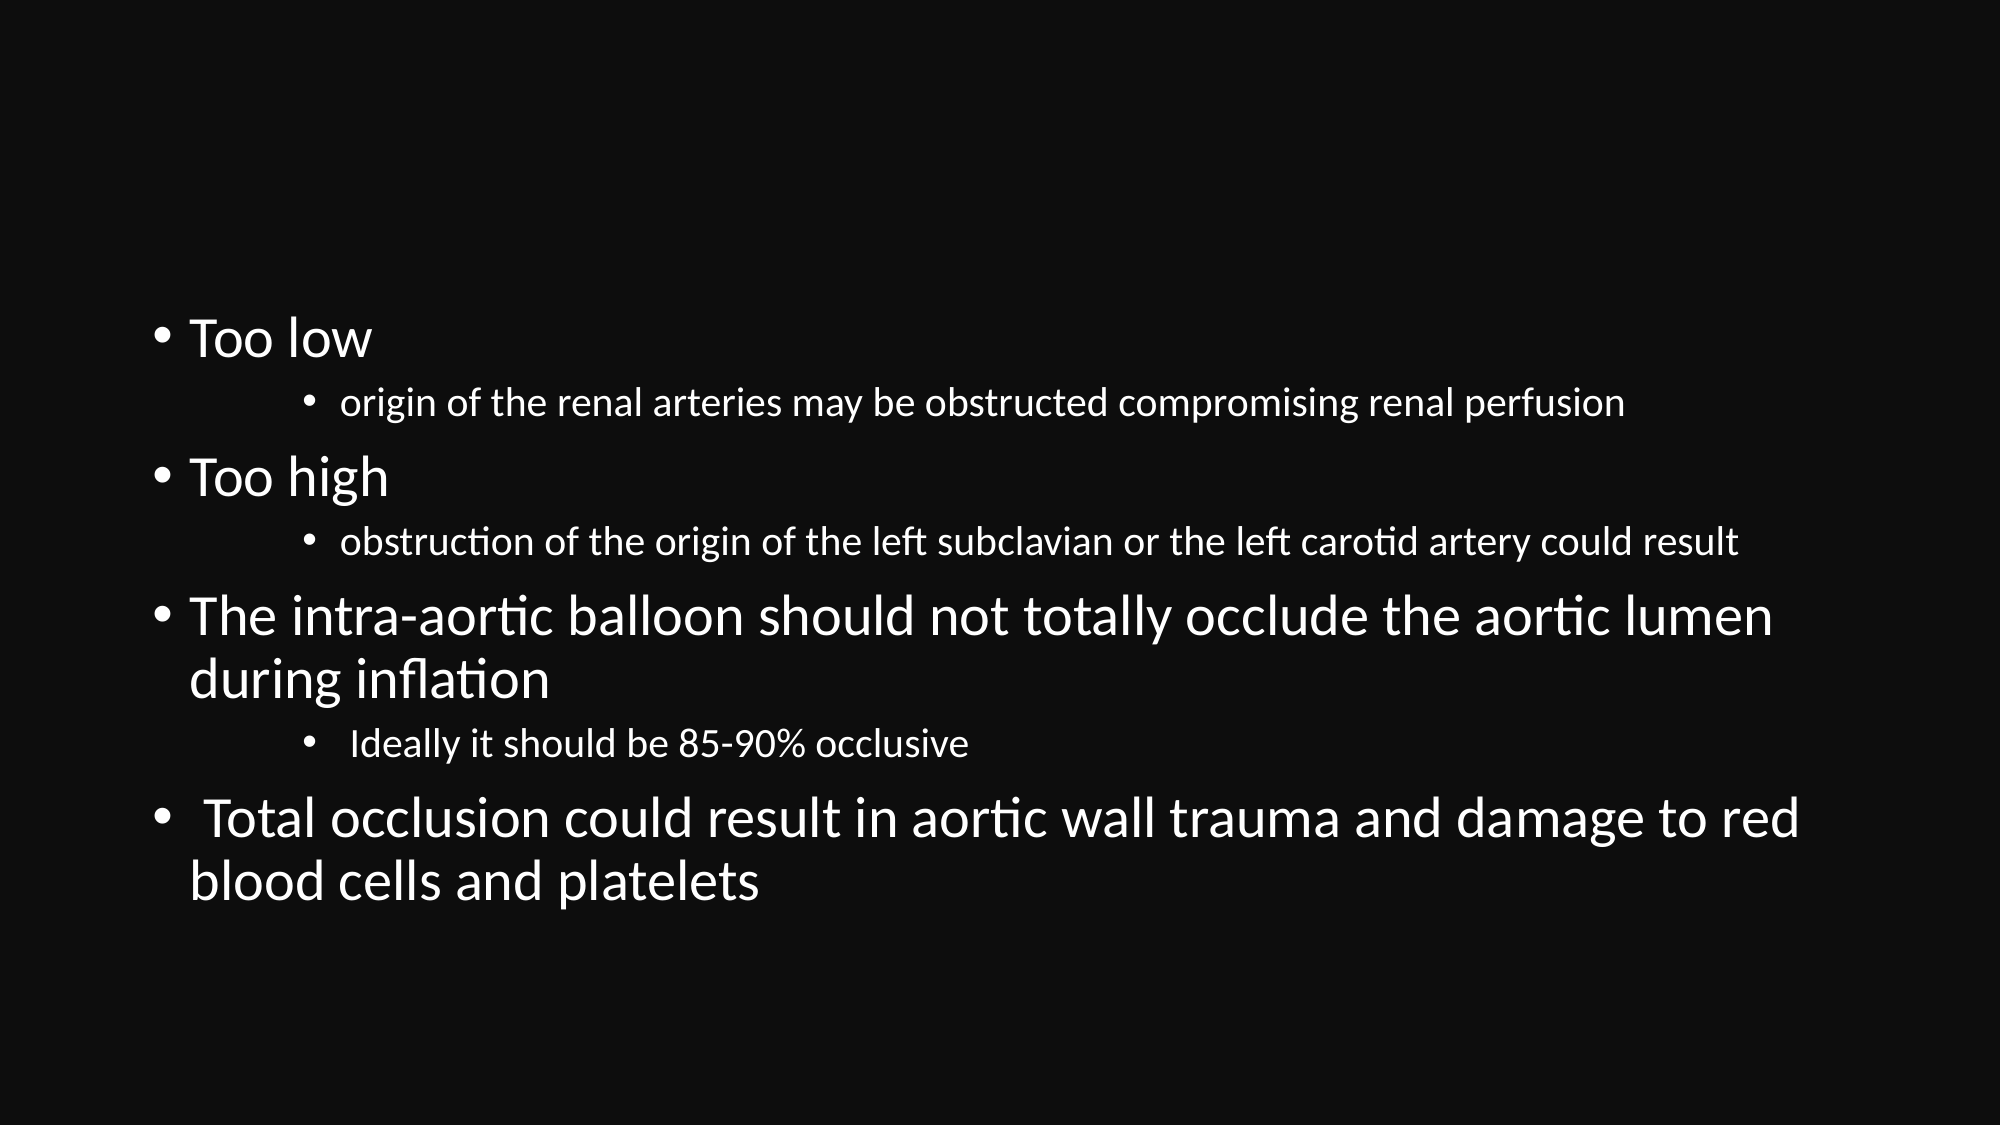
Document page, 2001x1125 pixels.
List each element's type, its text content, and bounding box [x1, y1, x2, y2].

list Too low origin of the renal arteries may be obstructed compromising renal perfusion Too high obstruction of the origin of the left subclavian or the left carotid artery could result The intra-aortic balloon should not totally occlude the aortic lumen during inflation Ideally it should be 85-90% occlusive Total occlusion could result in aortic wall trauma and damage to red blood cells and platelets [137, 299, 1863, 1014]
